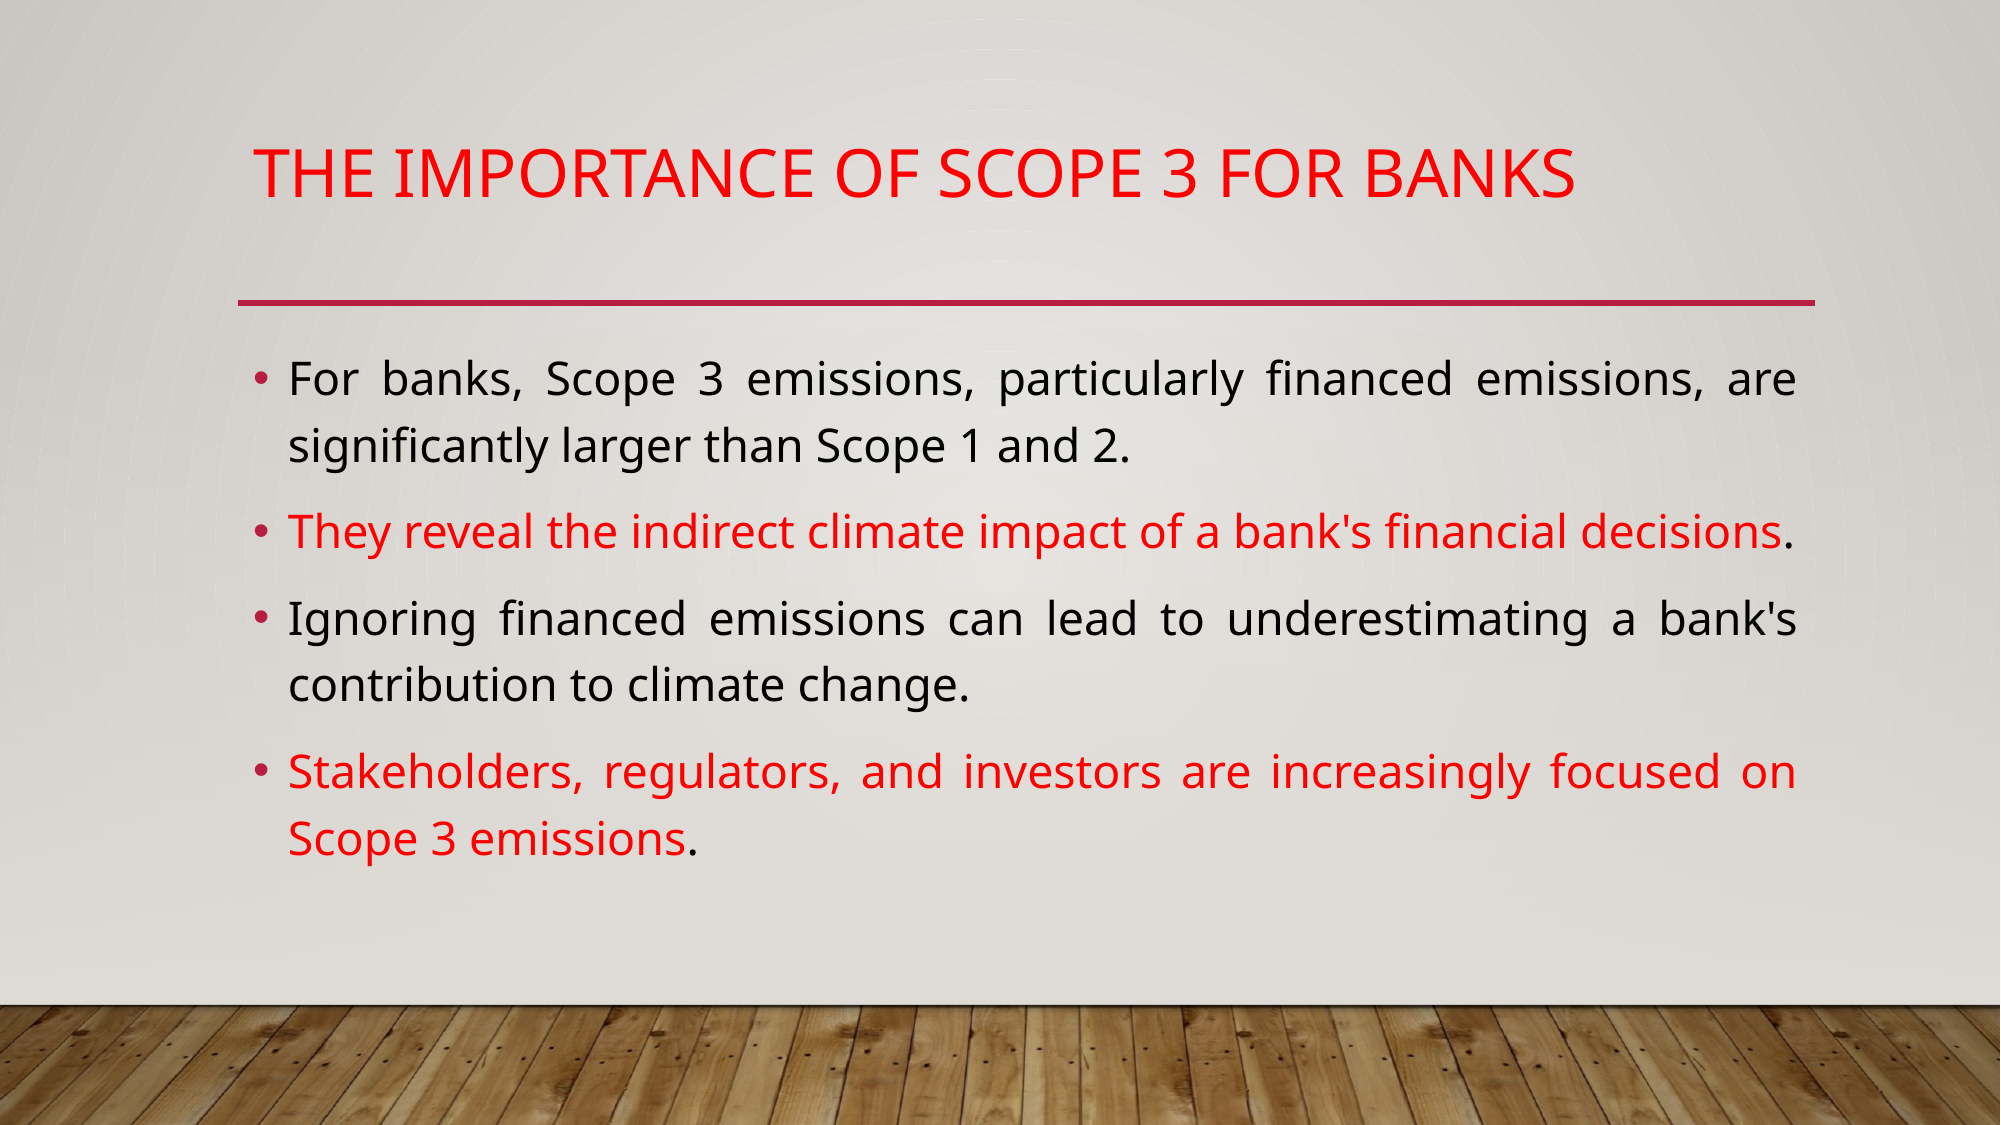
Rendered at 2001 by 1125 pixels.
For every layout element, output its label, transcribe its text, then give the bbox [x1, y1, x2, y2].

picture [0, 1005, 2000, 1125]
list For banks, Scope 3 emissions, particularly financed emissions, are significantly larger than Scope 1 and 2. They reveal the indirect climate impact of a bank's financial decisions. Ignoring financed emissions can lead to underestimating a bank's contribution to climate change. Stakeholders, regulators, and investors are increasingly focused on Scope 3 emissions. [238, 330, 1814, 897]
title The Importance of Scope 3 for Banks [238, 131, 1814, 305]
